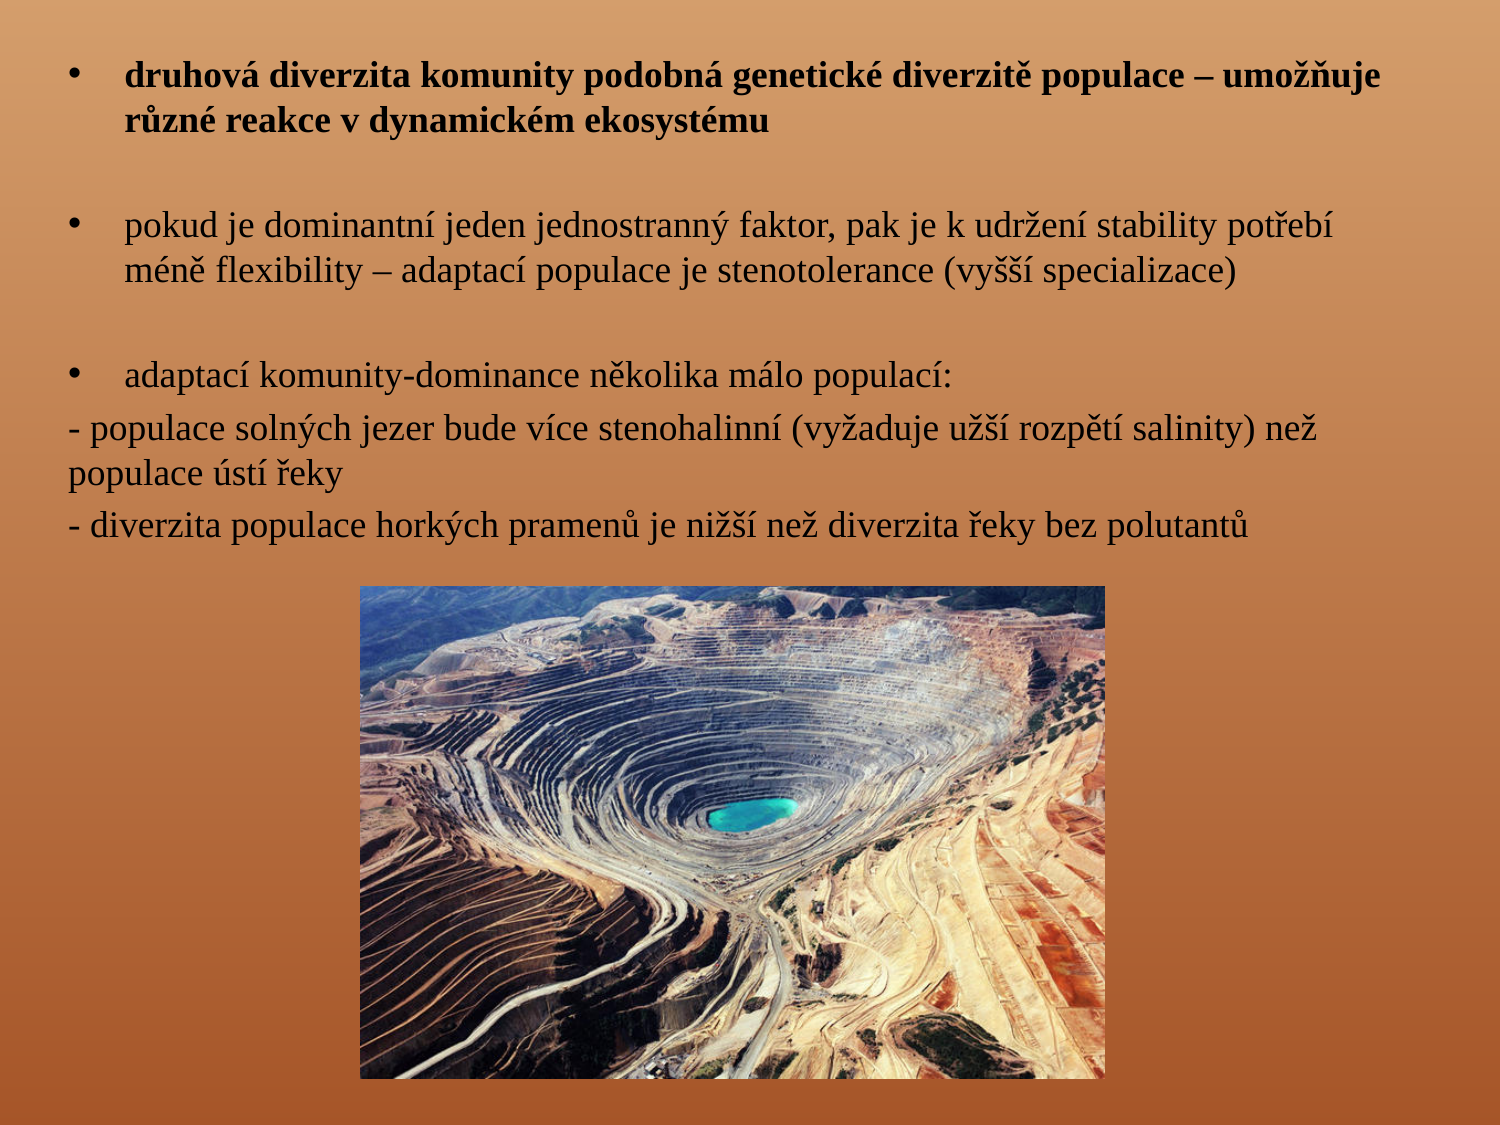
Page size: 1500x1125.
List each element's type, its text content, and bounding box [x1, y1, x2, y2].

list druhová diverzita komunity podobná genetické diverzitě populace – umožňuje různé reakce v dynamickém ekosystému pokud je dominantní jeden jednostranný faktor, pak je k udržení stability potřebí méně flexibility – adaptací populace je stenotolerance (vyšší specializace) adaptací komunity-dominance několika málo populací: - populace solných jezer bude více stenohalinní (vyžaduje užší rozpětí salinity) než populace ústí řeky - diverzita populace horkých pramenů je nižší než diverzita řeky bez polutantů [53, 42, 1404, 786]
picture [359, 585, 1105, 1079]
